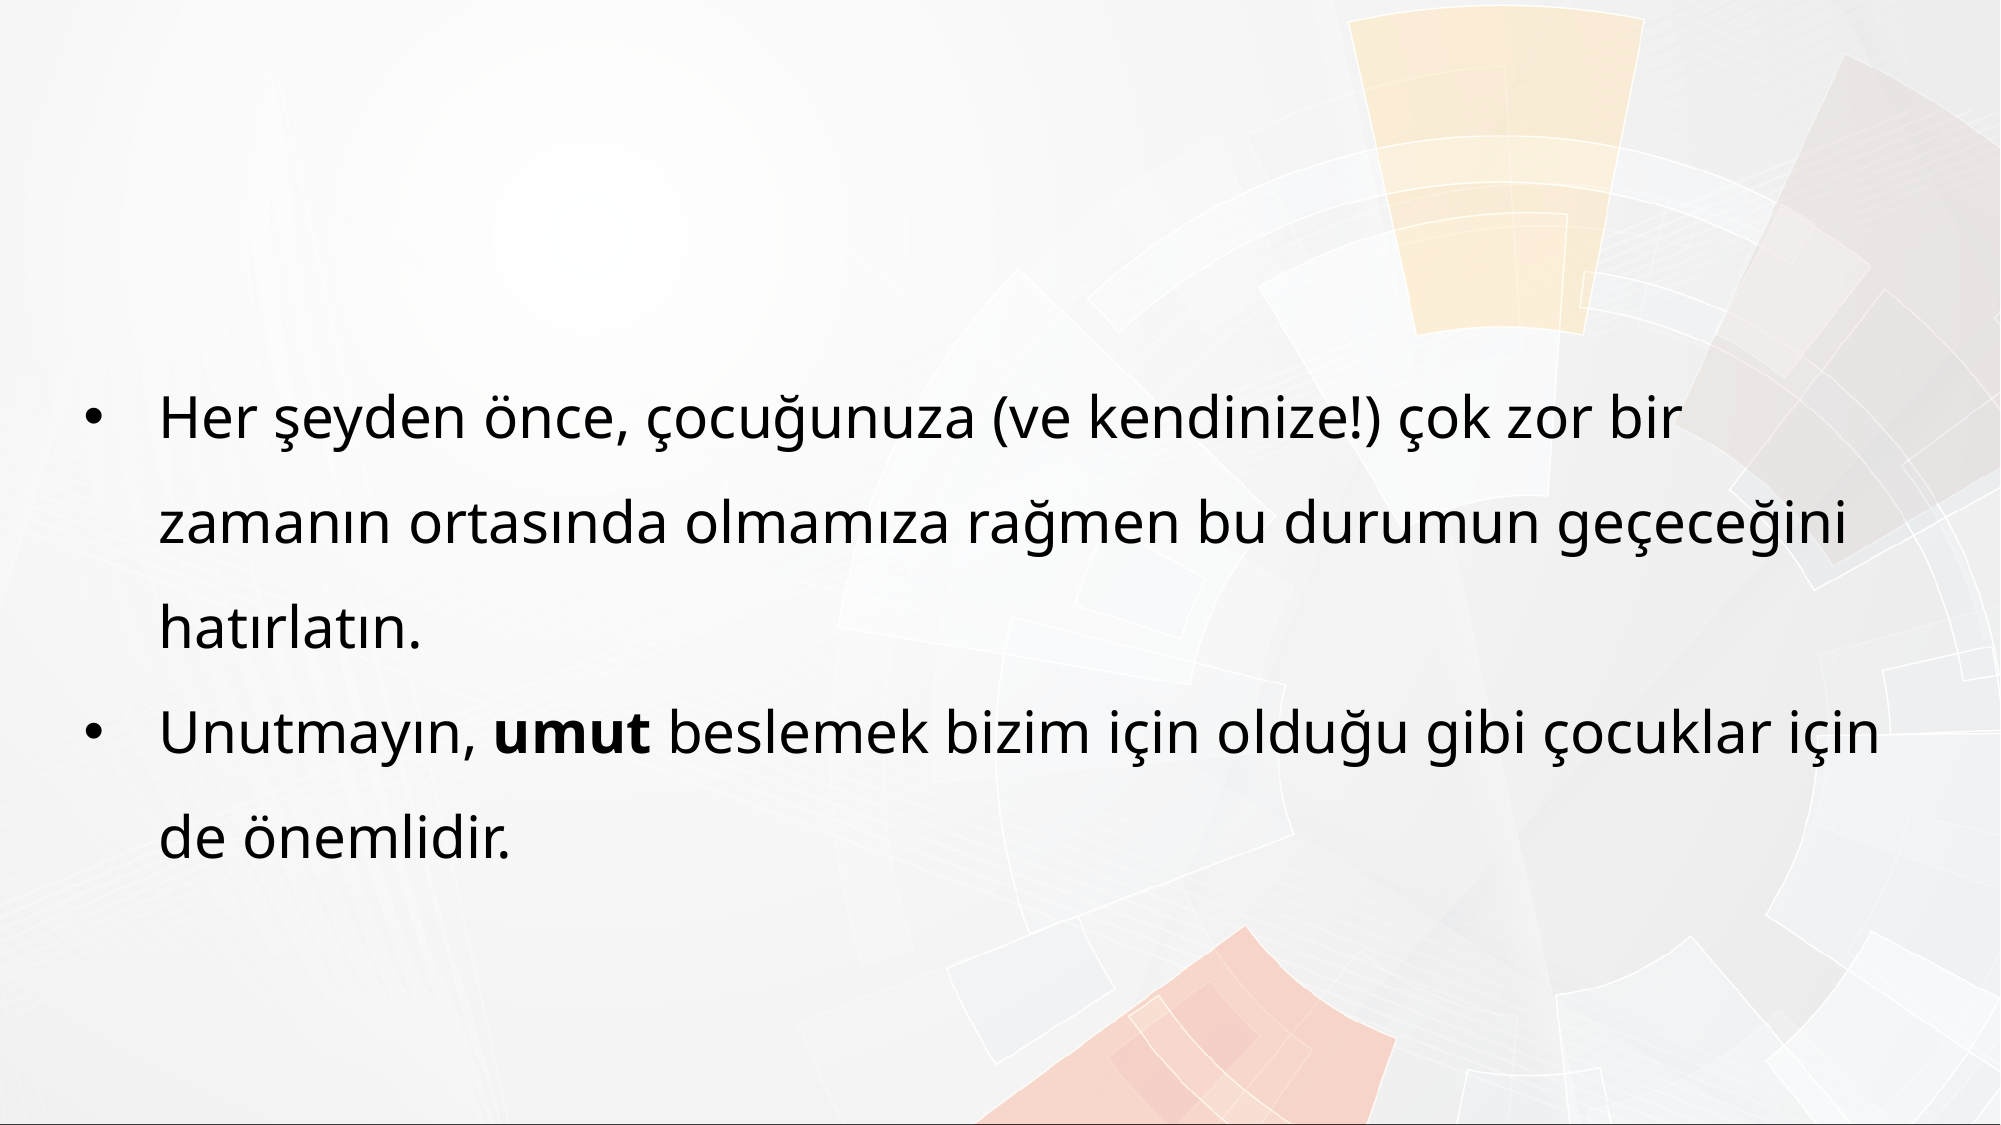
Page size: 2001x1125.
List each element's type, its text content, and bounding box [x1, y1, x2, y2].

picture [0, 0, 2001, 1125]
text_box Her şeyden önce, çocuğunuza (ve kendinize!) çok zor bir zamanın ortasında olmamıza rağmen bu durumun geçeceğini hatırlatın. Unutmayın, umut beslemek bizim için olduğu gibi çocuklar için de önemlidir. [68, 338, 1898, 878]
